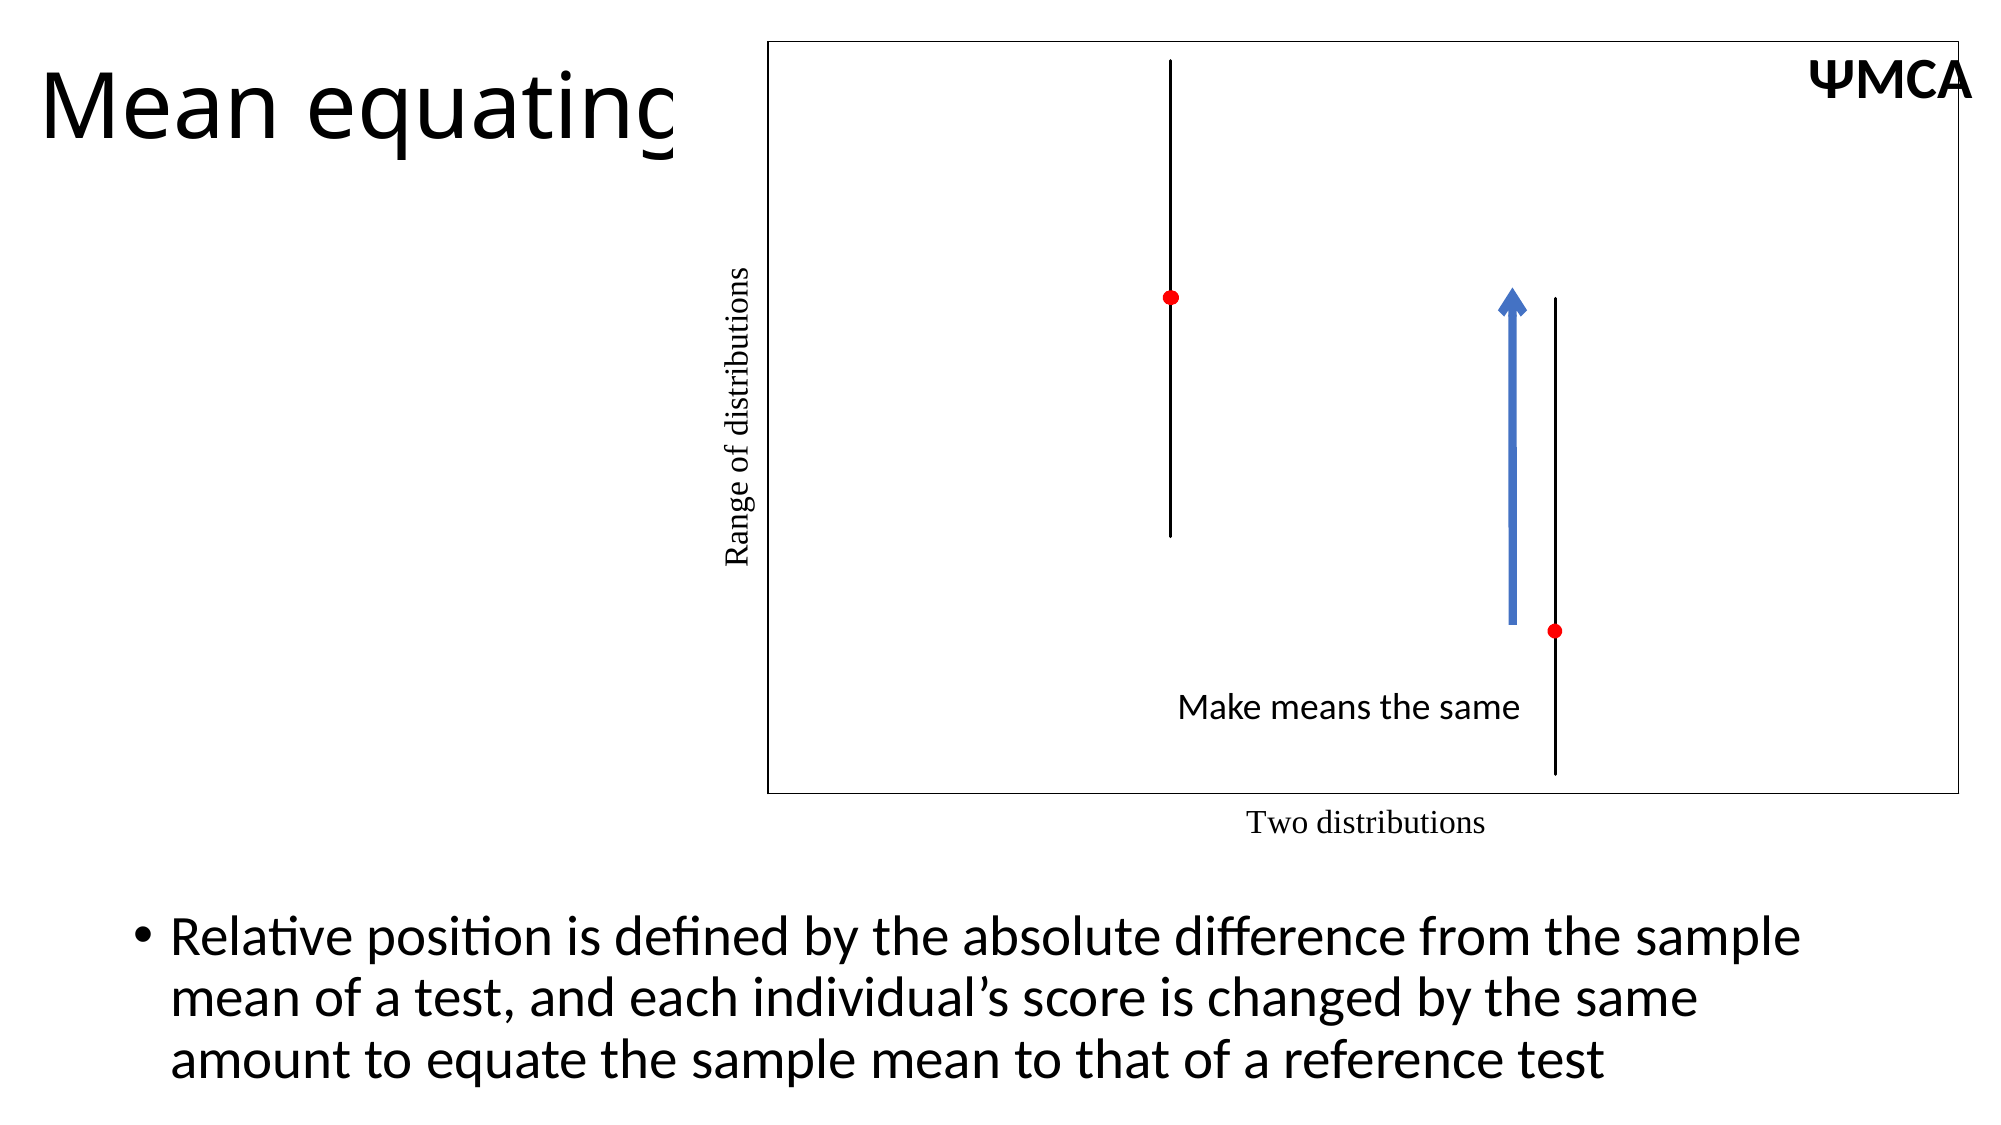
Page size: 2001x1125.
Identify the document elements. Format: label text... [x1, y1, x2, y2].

title Mean equating [23, 0, 662, 218]
picture [662, 0, 2000, 899]
list Relative position is defined by the absolute difference from the sample mean of a test, and each individual’s score is changed by the same amount to equate the sample mean to that of a reference test [118, 898, 1844, 1100]
